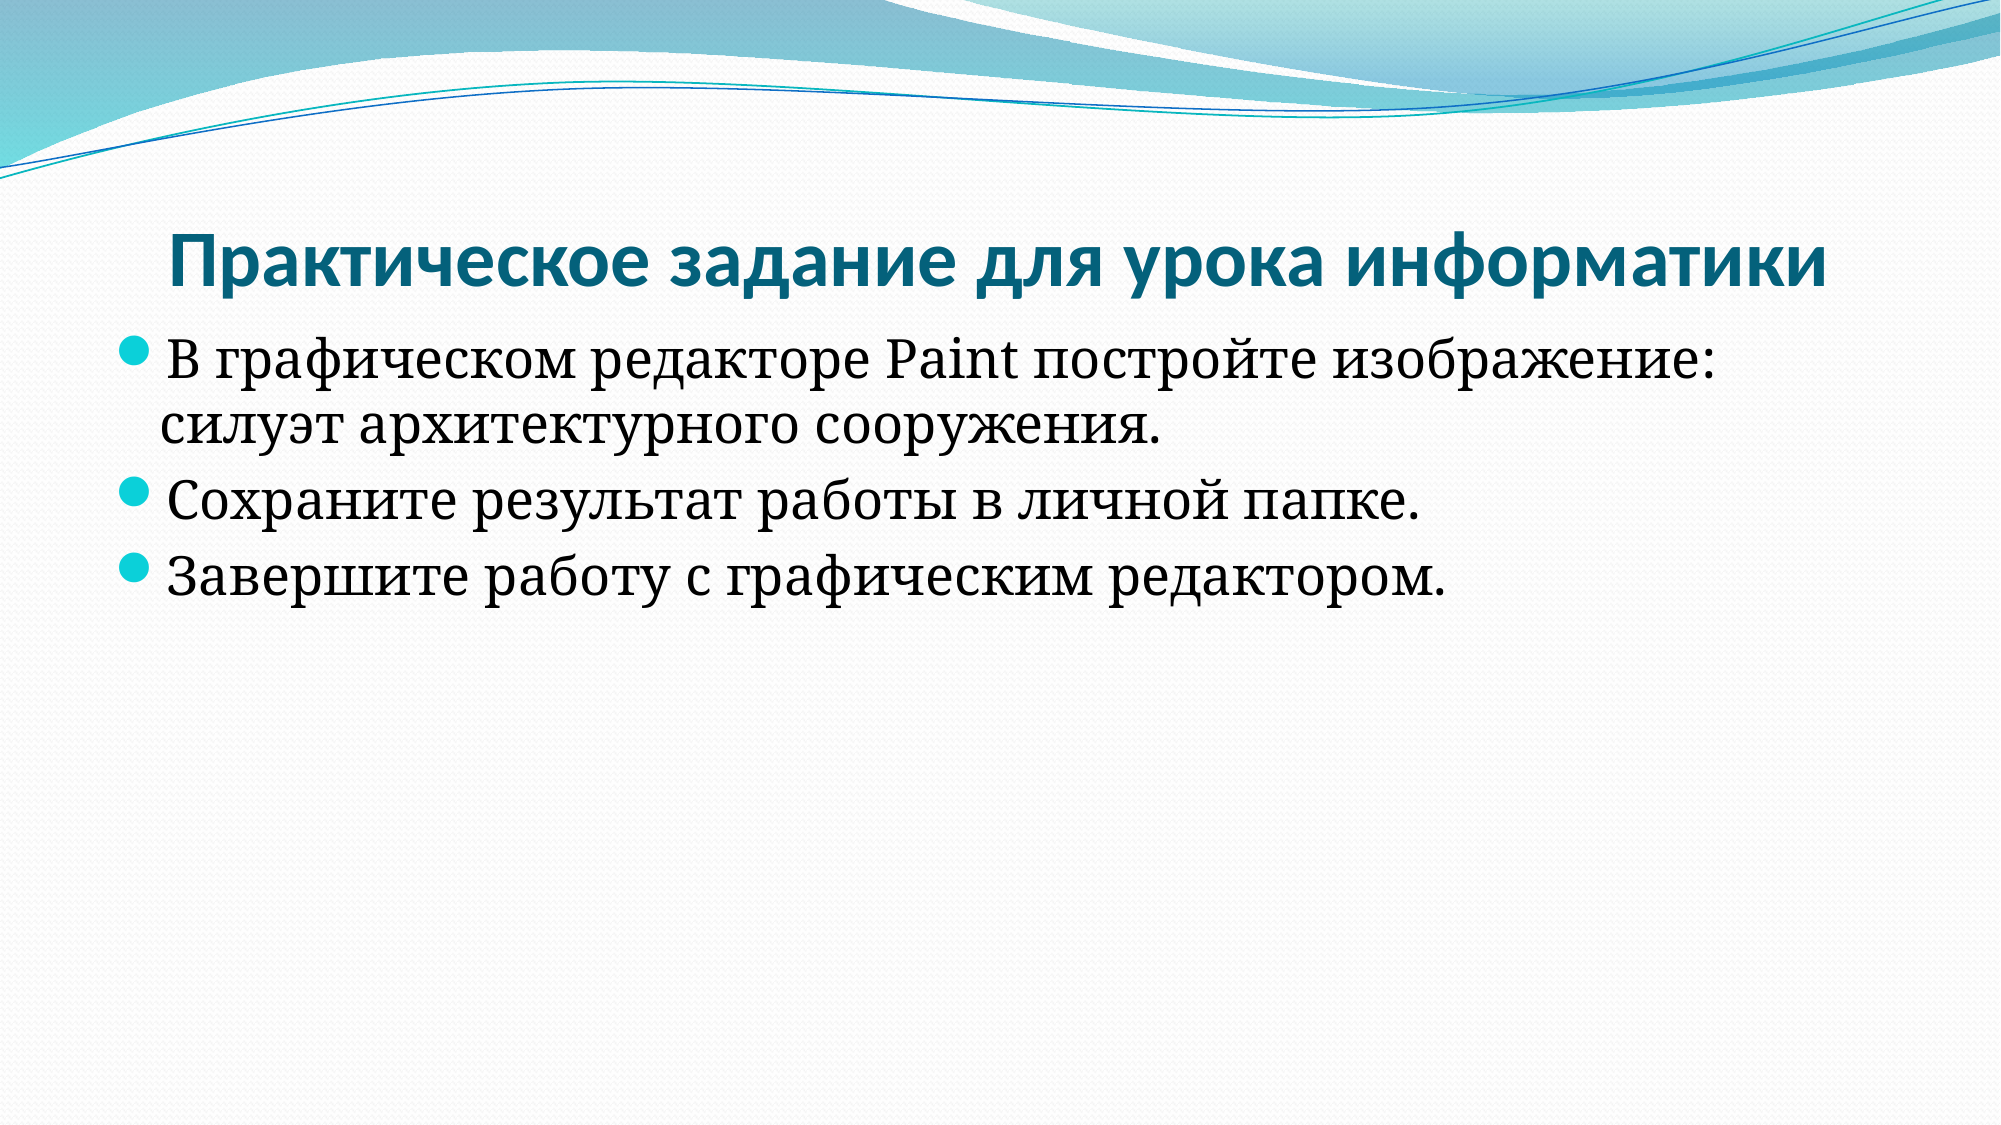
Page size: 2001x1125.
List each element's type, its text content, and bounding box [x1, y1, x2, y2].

list В графическом редакторе Paint постройте изображение: силуэт архитектурного сооружения. Сохраните результат работы в личной папке. Завершите работу с графическим редактором. [99, 317, 1900, 1038]
title Практическое задание для урока информатики [99, 115, 1900, 303]
